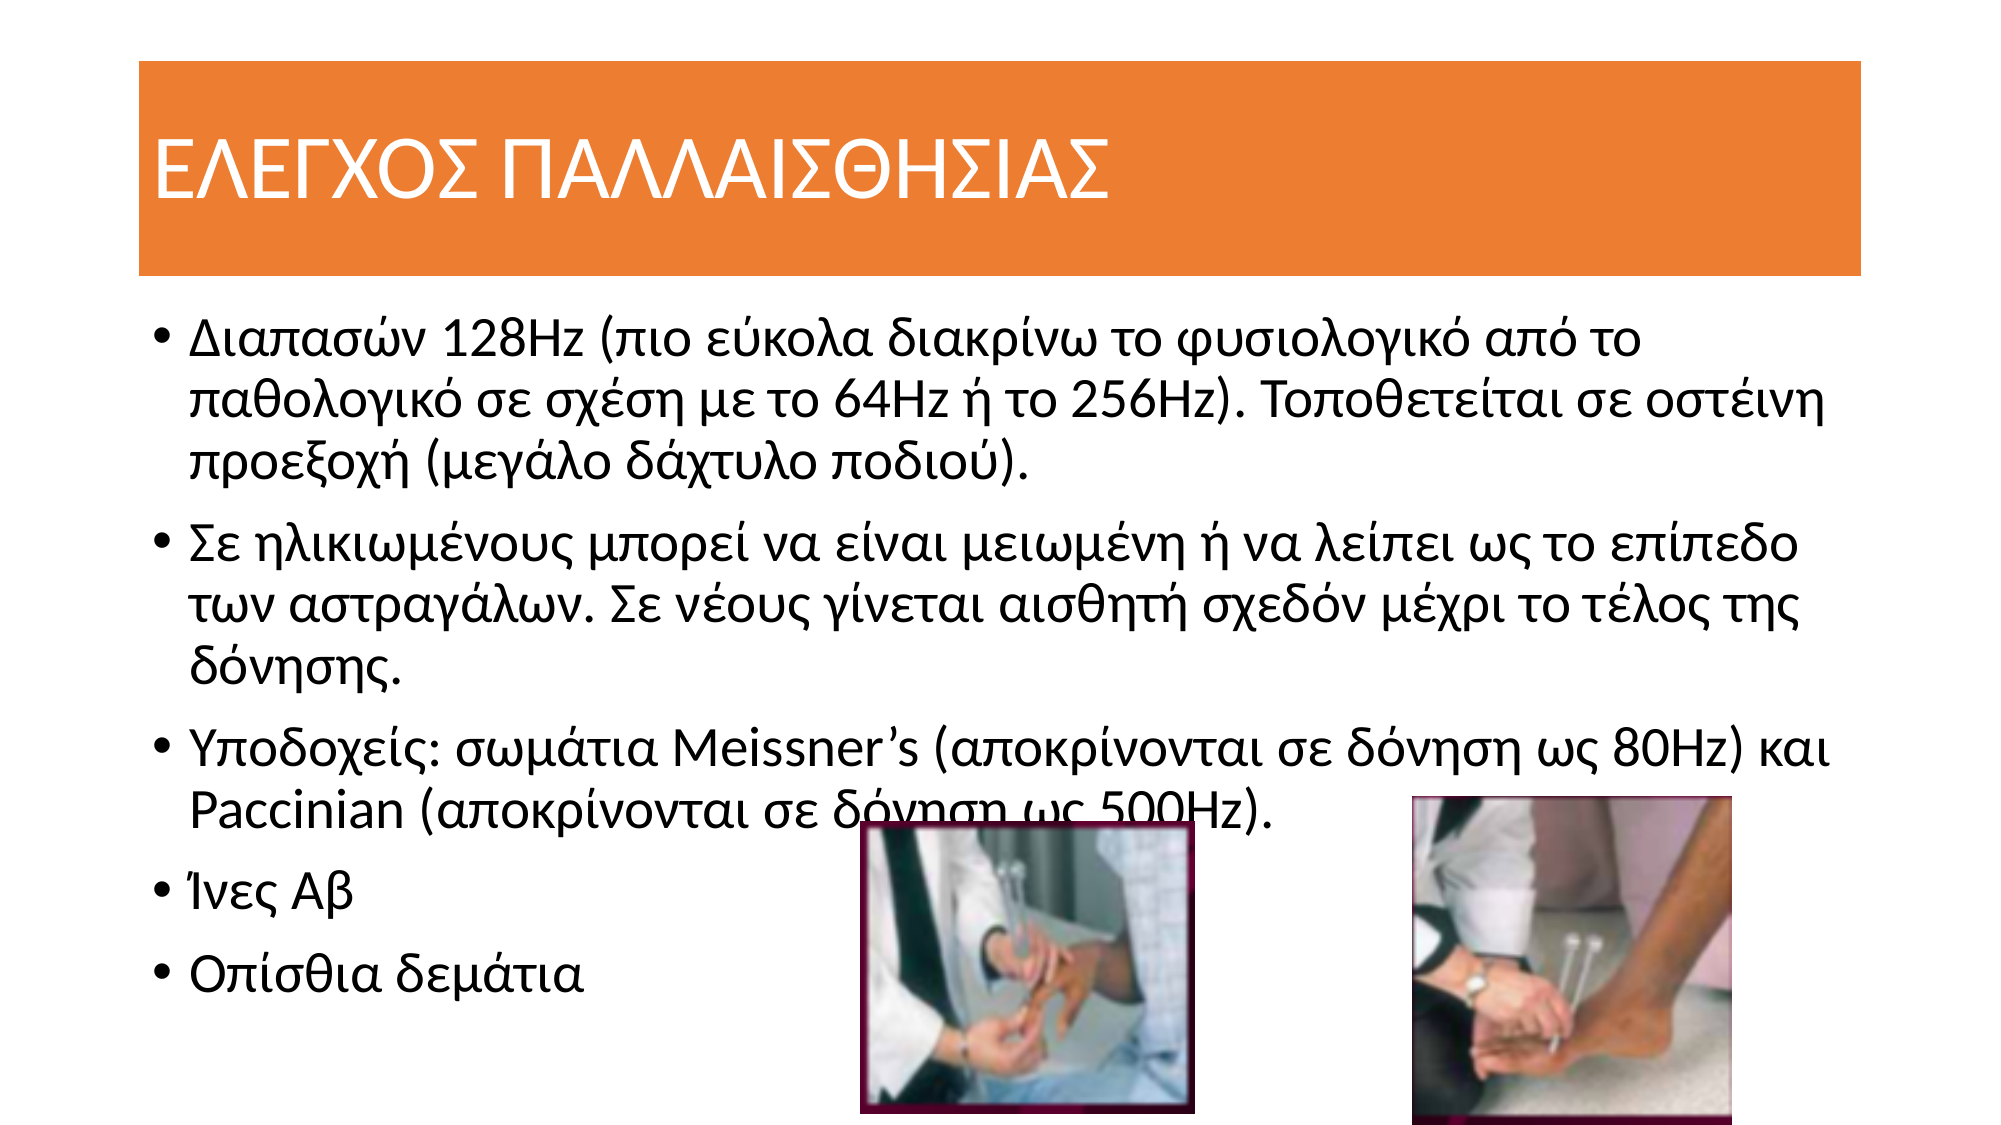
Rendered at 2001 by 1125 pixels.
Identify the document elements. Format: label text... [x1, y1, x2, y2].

title ΕΛΕΓΧΟΣ ΠΑΛΛΑΙΣΘΗΣΙΑΣ [136, 58, 1864, 279]
list Διαπασών 128Hz (πιο εύκολα διακρίνω το φυσιολογικό από το παθολογικό σε σχέση με το 64Hz ή το 256Hz). Τοποθετείται σε οστέινη προεξοχή (μεγάλο δάχτυλο ποδιού). Σε ηλικιωμένους μπορεί να είναι μειωμένη ή να λείπει ως το επίπεδο των αστραγάλων. Σε νέους γίνεται αισθητή σχεδόν μέχρι το τέλος της δόνησης. Υποδοχείς: σωμάτια Meissner’s (αποκρίνονται σε δόνηση ως 80Hz) και Paccinian (αποκρίνονται σε δόνηση ως 500Hz). Ίνες Αβ Οπίσθια δεμάτια [137, 299, 1863, 1014]
picture [1412, 796, 1732, 1125]
picture [860, 821, 1195, 1114]
